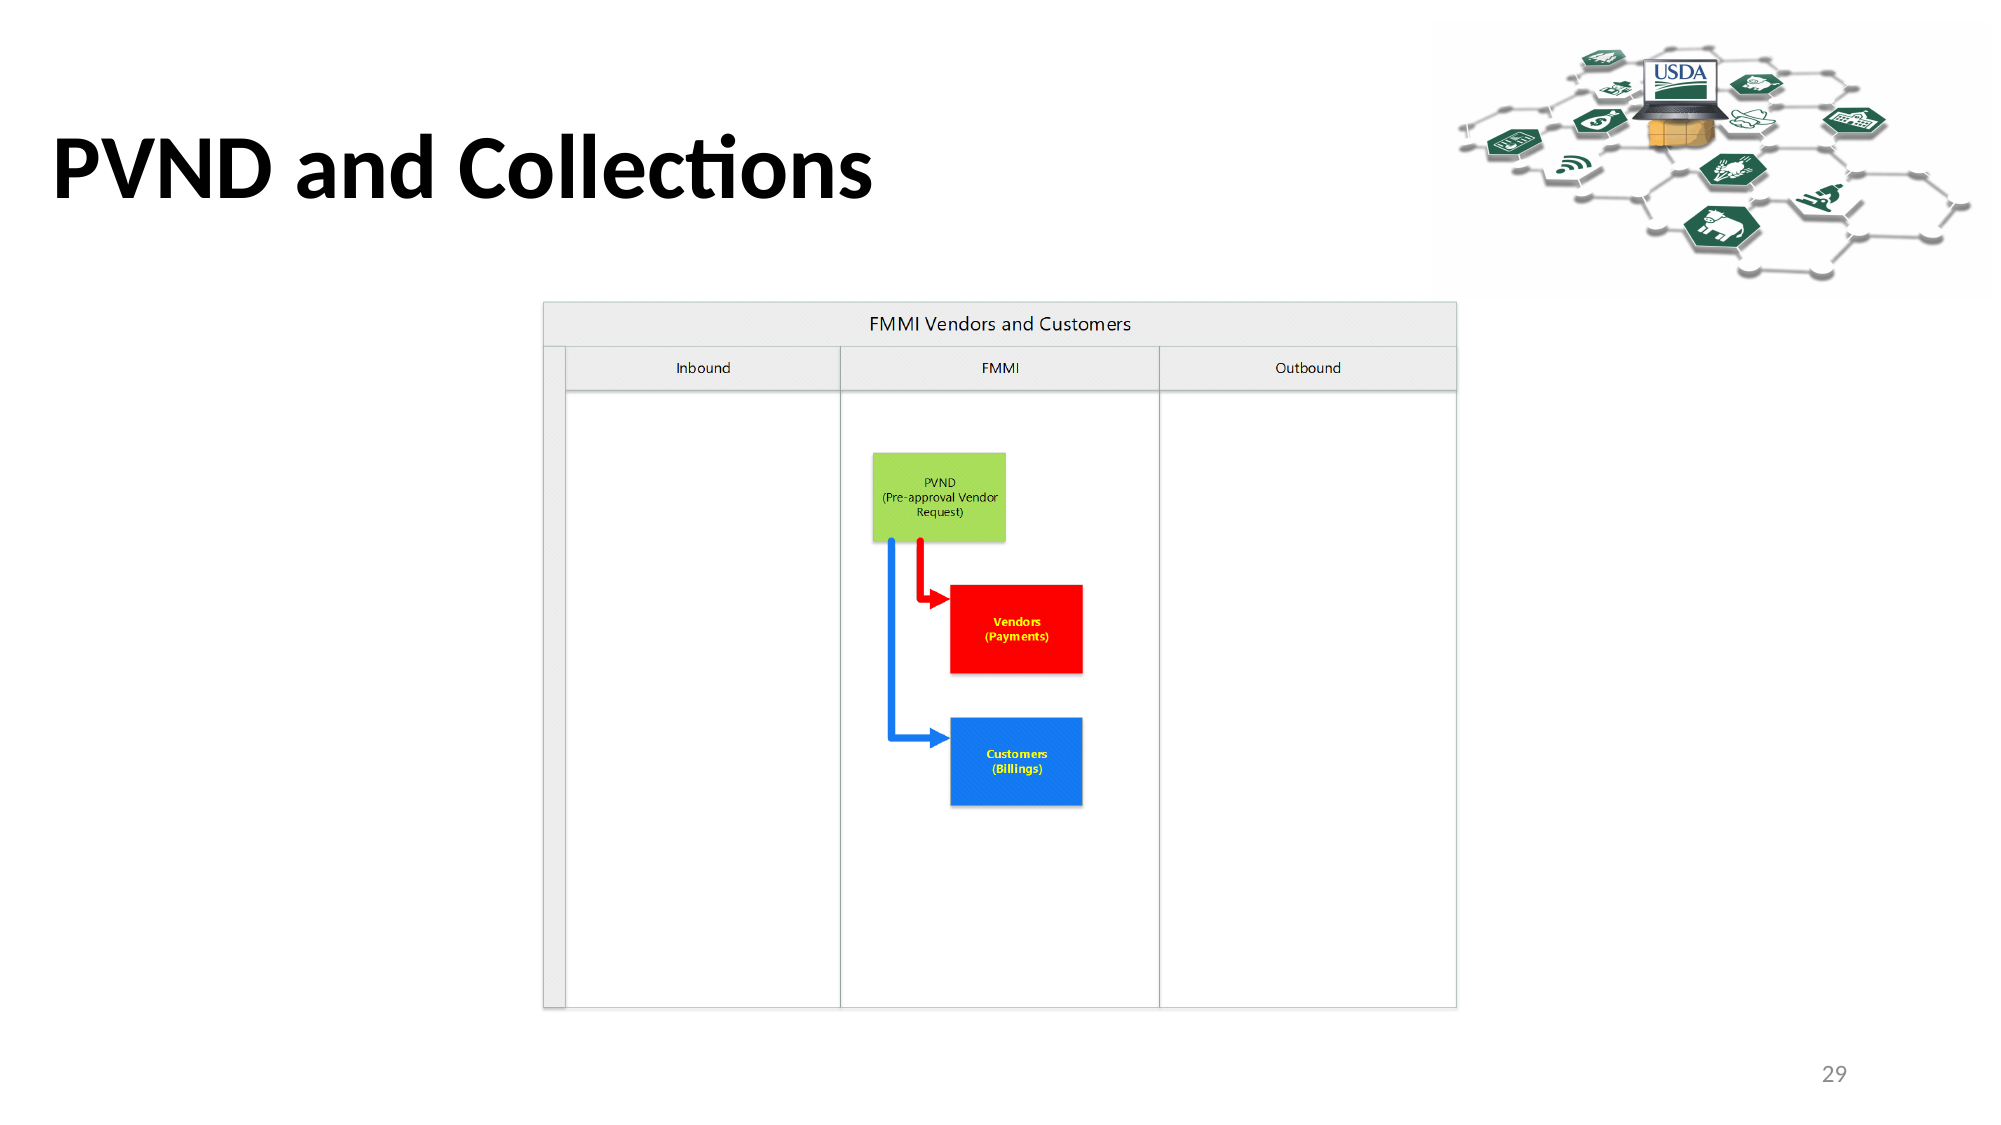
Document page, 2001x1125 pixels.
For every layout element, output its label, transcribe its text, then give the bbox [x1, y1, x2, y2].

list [538, 299, 1462, 1014]
picture [1432, 22, 1991, 300]
slide_number 29 [1412, 1042, 1863, 1103]
title PVND and Collections [37, 59, 1440, 278]
